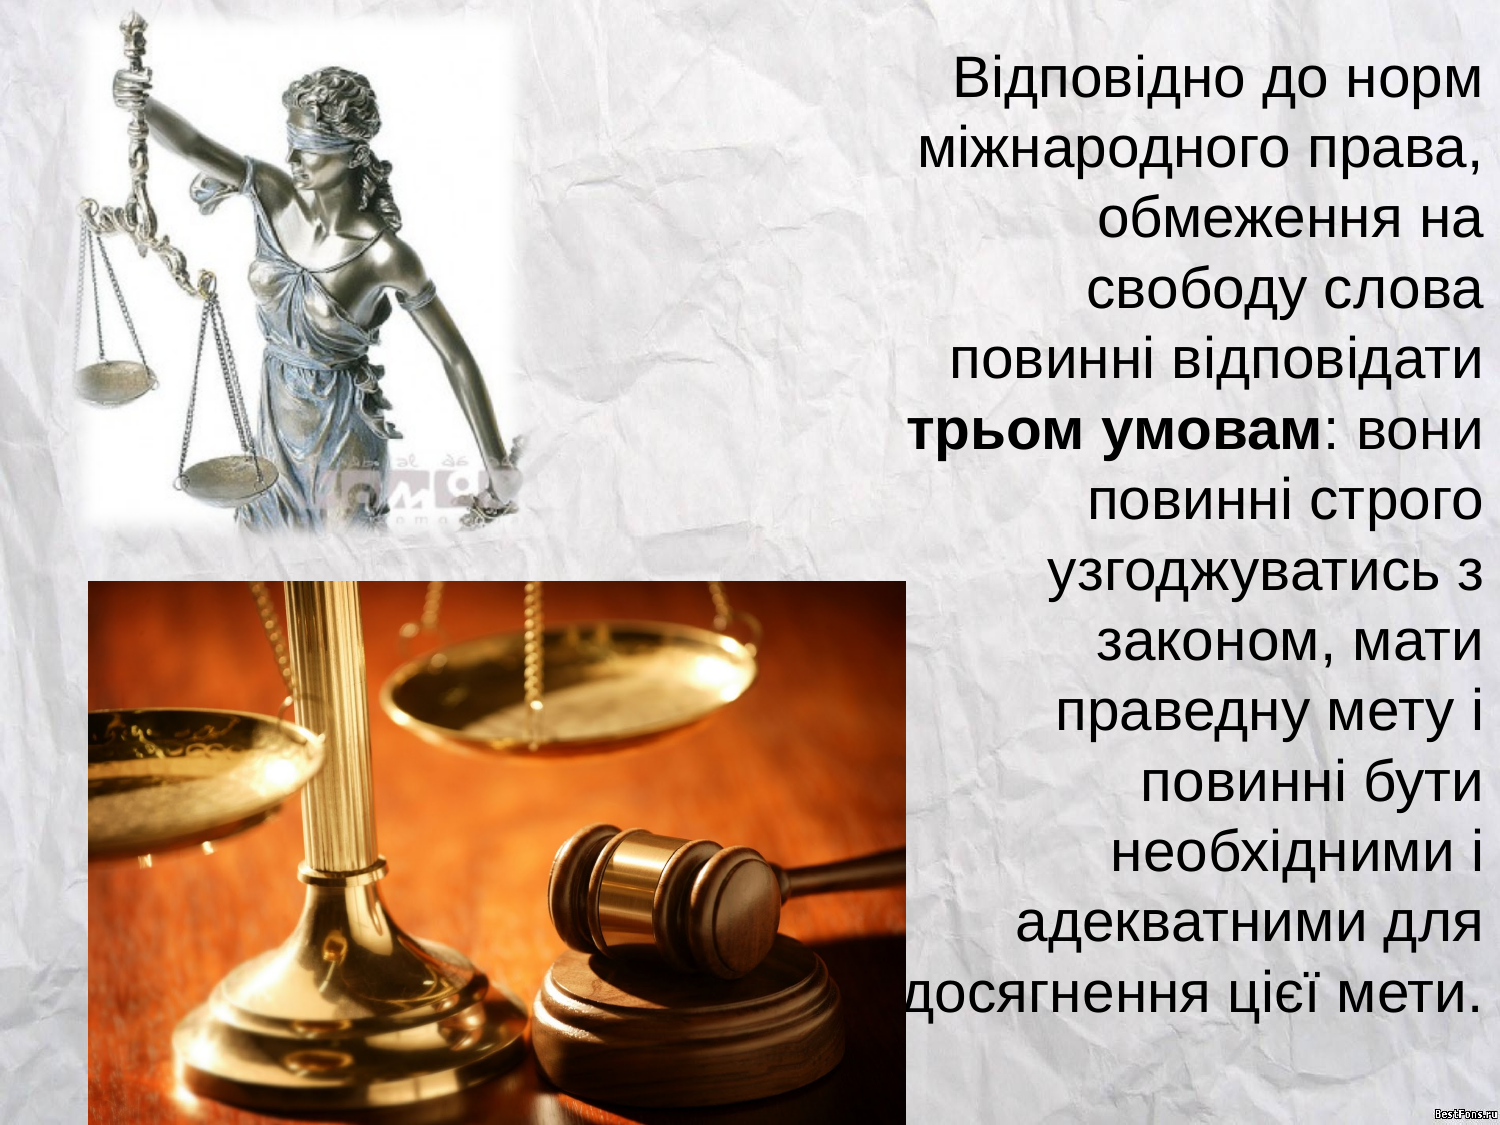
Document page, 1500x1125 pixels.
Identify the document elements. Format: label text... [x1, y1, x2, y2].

picture [0, 0, 1500, 1125]
list Відповідно до норм міжнародного права, обмеження на свободу слова повинні відповідати трьом умовам: вони повинні строго узгоджуватись з законом, мати праведну мету і повинні бути необхідними і адекватними для досягнення цієї мети. [797, 30, 1500, 1035]
